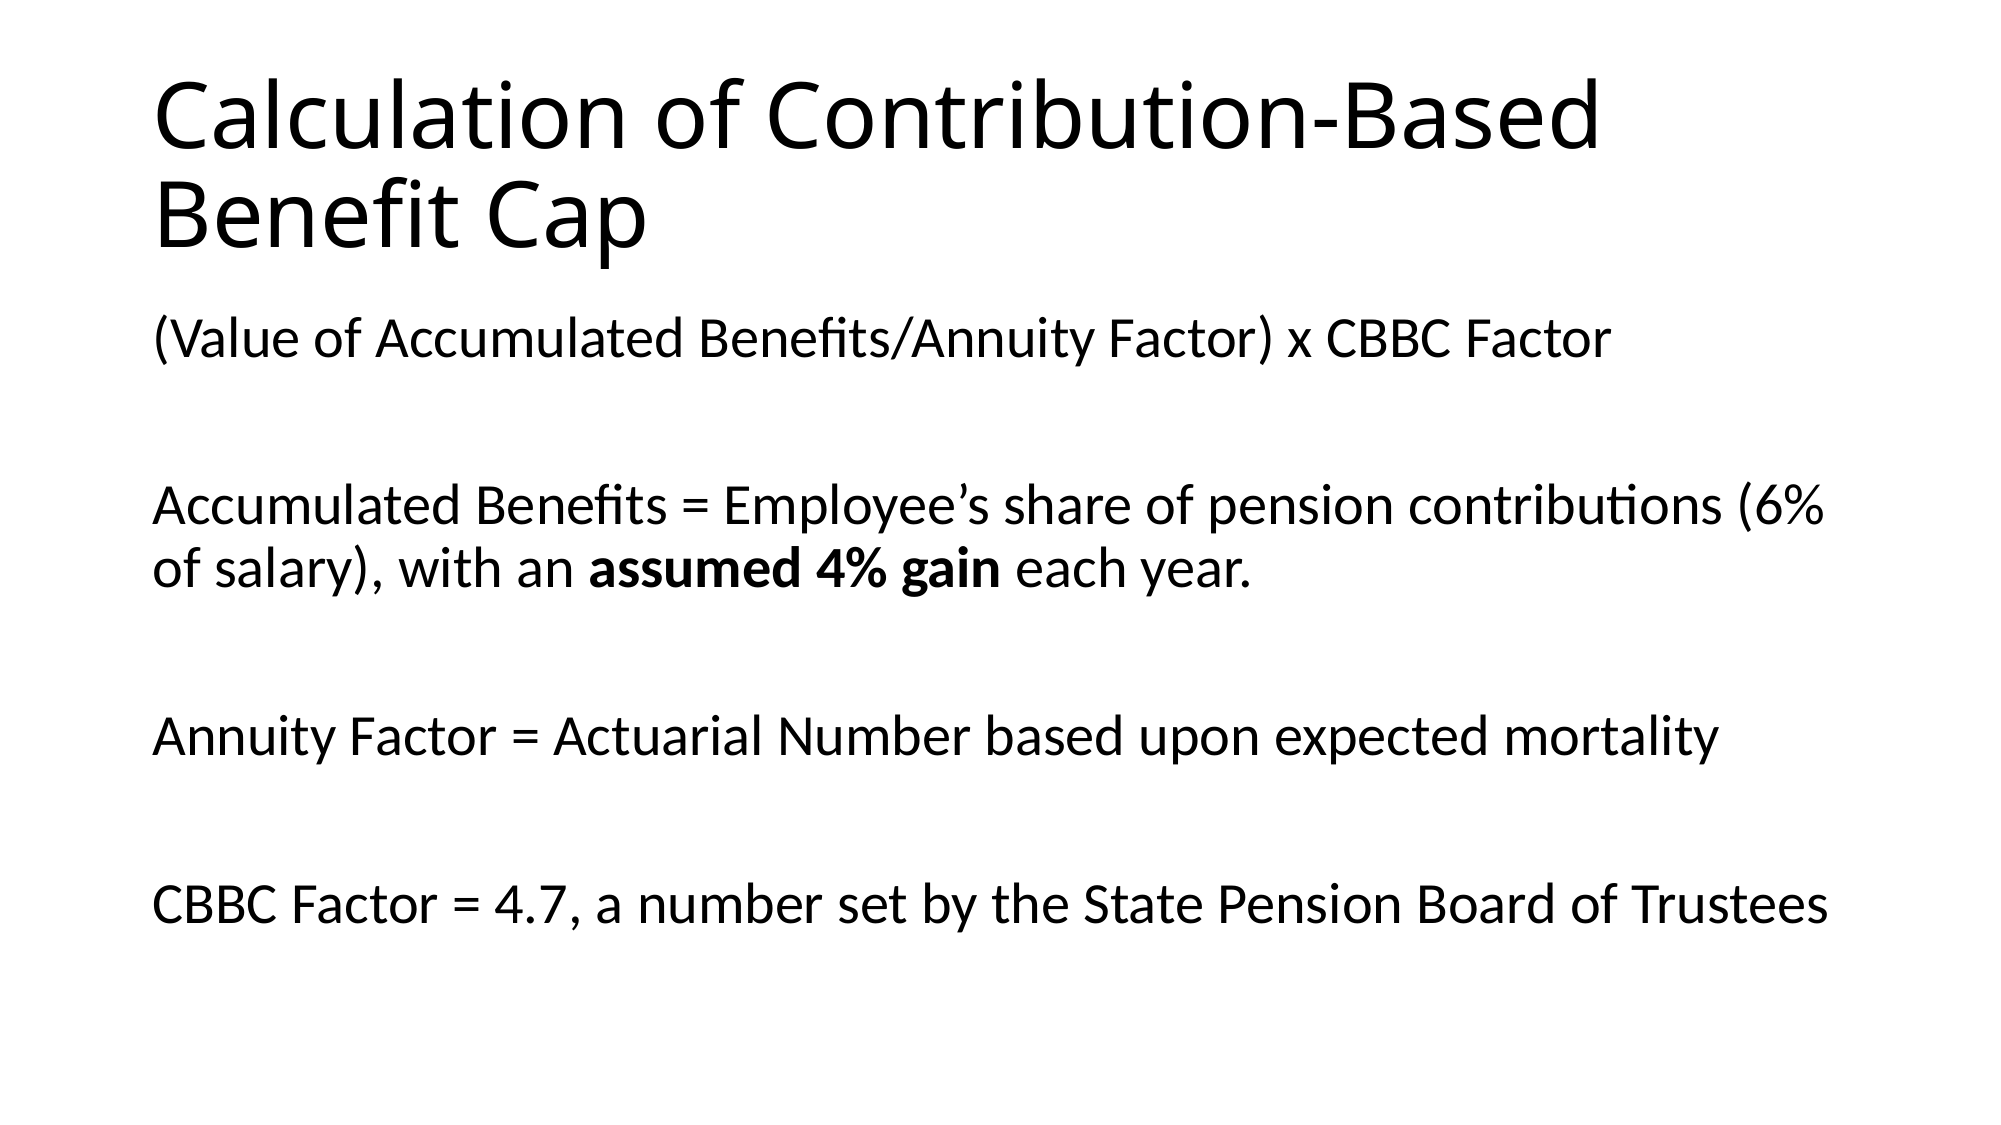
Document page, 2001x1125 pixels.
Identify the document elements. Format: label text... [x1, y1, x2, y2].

list (Value of Accumulated Benefits/Annuity Factor) x CBBC Factor Accumulated Benefits = Employee’s share of pension contributions (6% of salary), with an assumed 4% gain each year. Annuity Factor = Actuarial Number based upon expected mortality CBBC Factor = 4.7, a number set by the State Pension Board of Trustees [137, 299, 1863, 1014]
title Calculation of Contribution-Based Benefit Cap [137, 59, 1863, 278]
